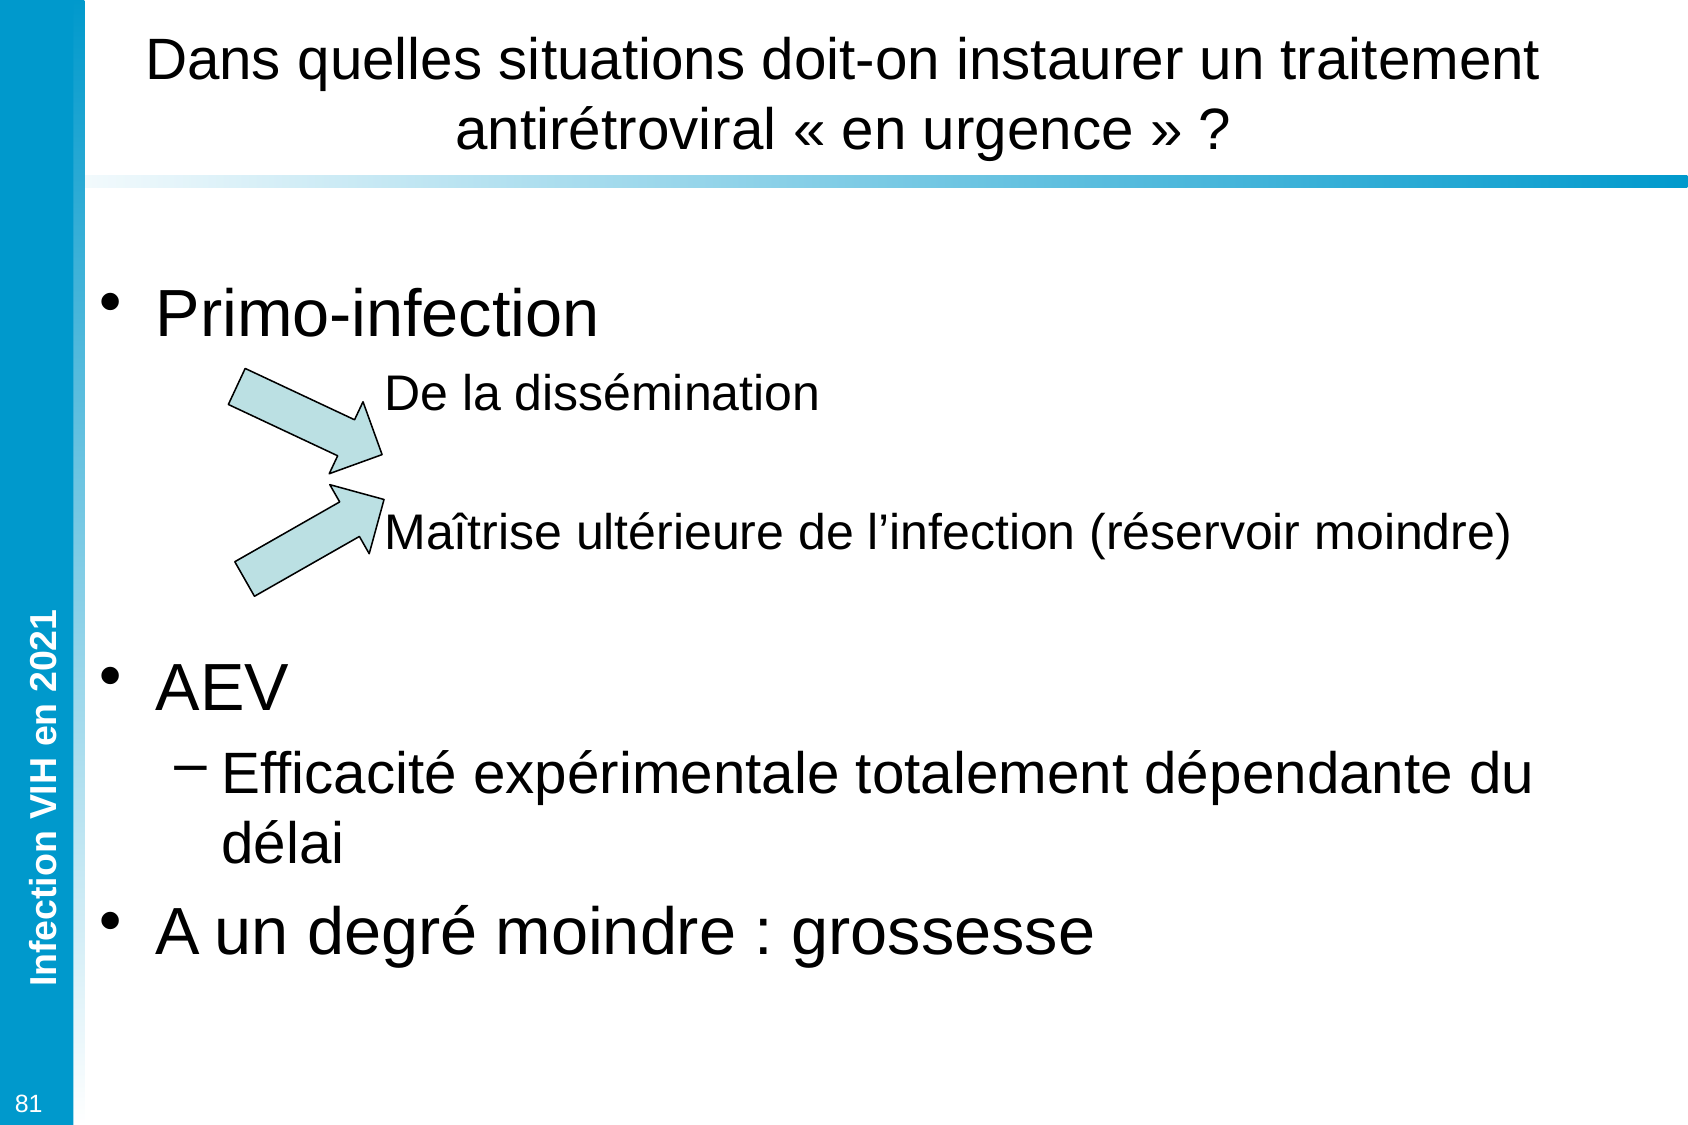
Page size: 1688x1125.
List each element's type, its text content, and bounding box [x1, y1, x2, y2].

title Dans quelles situations doit-on instaurer un traitement antirétroviral « en urgence » ? [84, 23, 1604, 159]
list Primo-infection De la dissémination Maîtrise ultérieure de l’infection (réservoir moindre) AEV Efficacité expérimentale totalement dépendante du délai A un degré moindre : grossesse [84, 262, 1679, 1005]
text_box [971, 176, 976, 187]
text_box [228, 368, 383, 474]
text_box [234, 484, 385, 597]
